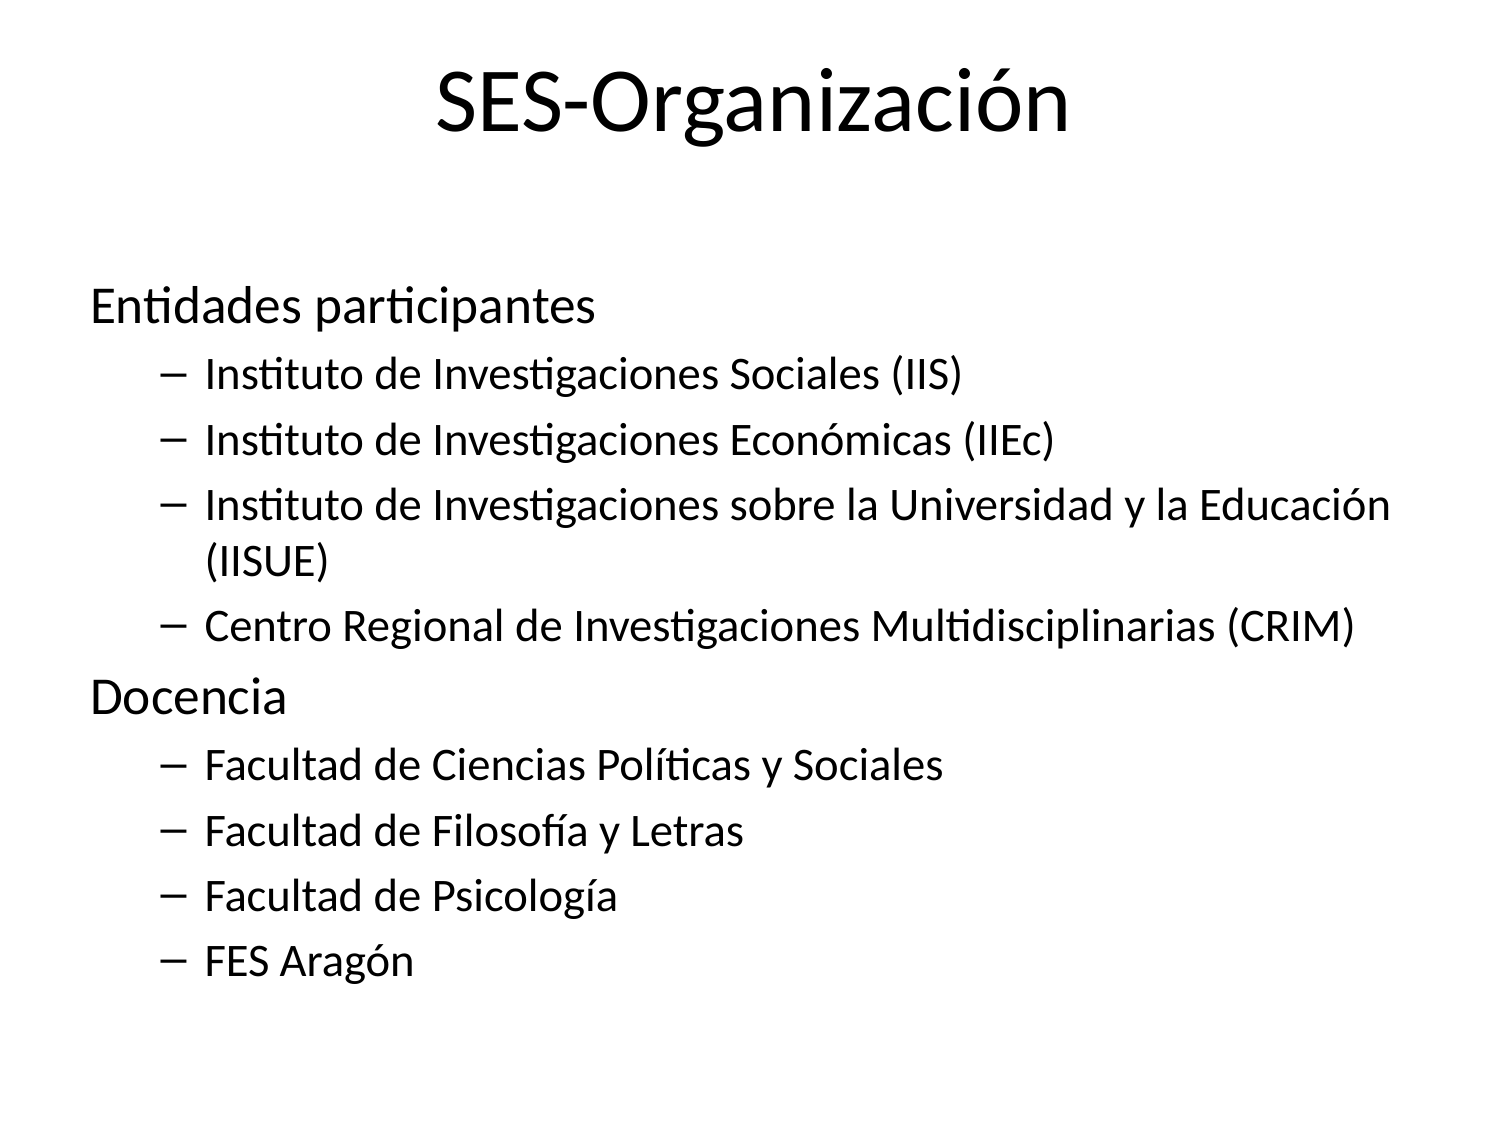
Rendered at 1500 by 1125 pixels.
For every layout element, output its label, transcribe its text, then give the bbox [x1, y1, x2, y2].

title SES-Organización [78, 0, 1429, 189]
list Entidades participantes Instituto de Investigaciones Sociales (IIS) Instituto de Investigaciones Económicas (IIEc) Instituto de Investigaciones sobre la Universidad y la Educación (IISUE) Centro Regional de Investigaciones Multidisciplinarias (CRIM) Docencia Facultad de Ciencias Políticas y Sociales Facultad de Filosofía y Letras Facultad de Psicología FES Aragón [75, 262, 1425, 1005]
